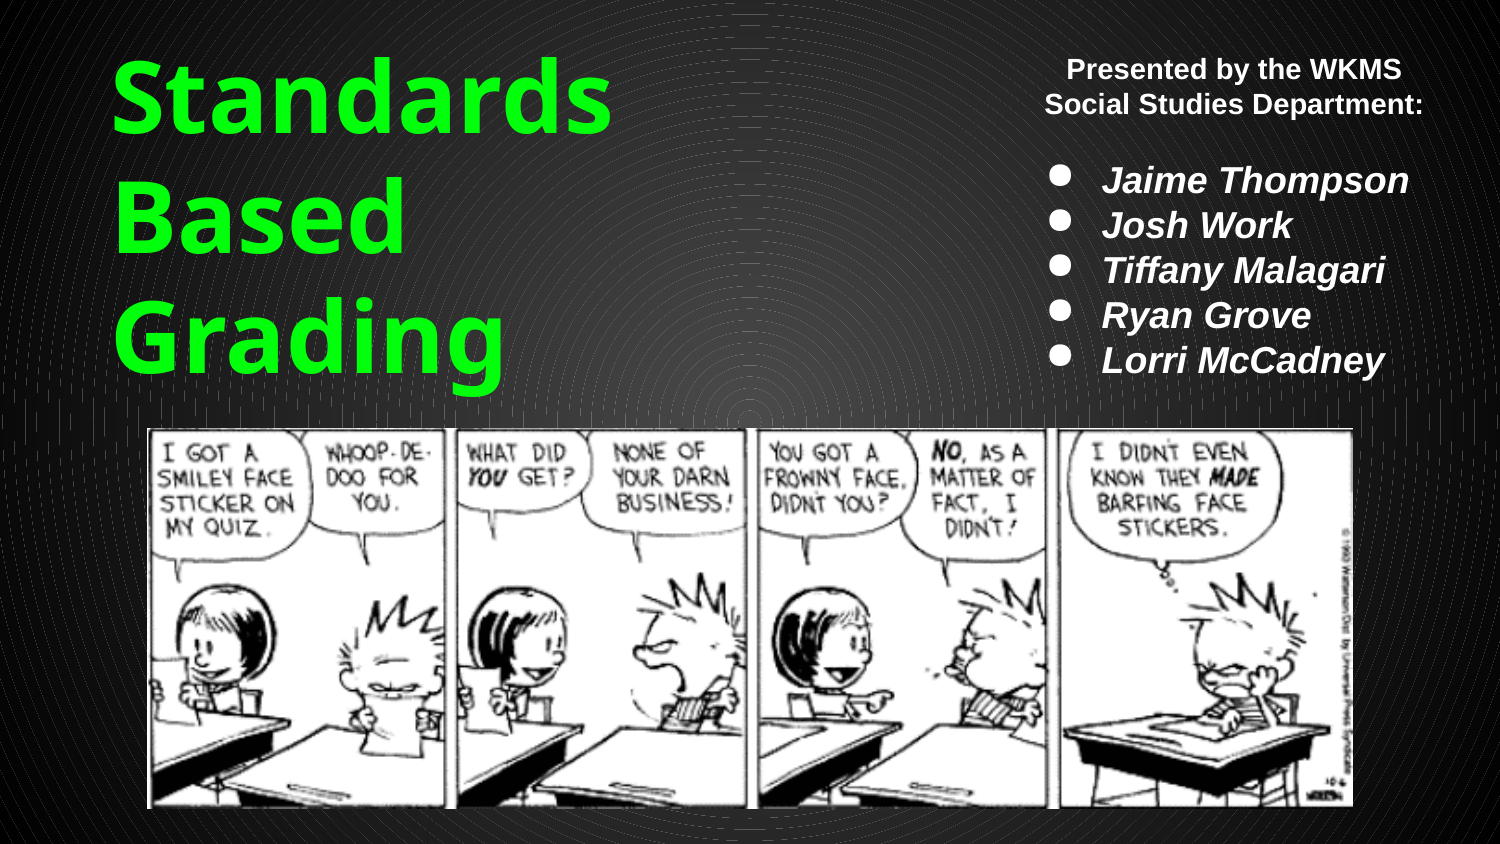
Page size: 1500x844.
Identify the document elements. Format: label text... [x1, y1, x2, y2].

picture [147, 428, 1353, 809]
title Standards Based Grading [94, 0, 948, 431]
text_box Presented by the WKMS Social Studies Department: Jaime Thompson Josh Work Tiffany Malagari Ryan Grove Lorri McCadney [1011, 35, 1458, 394]
